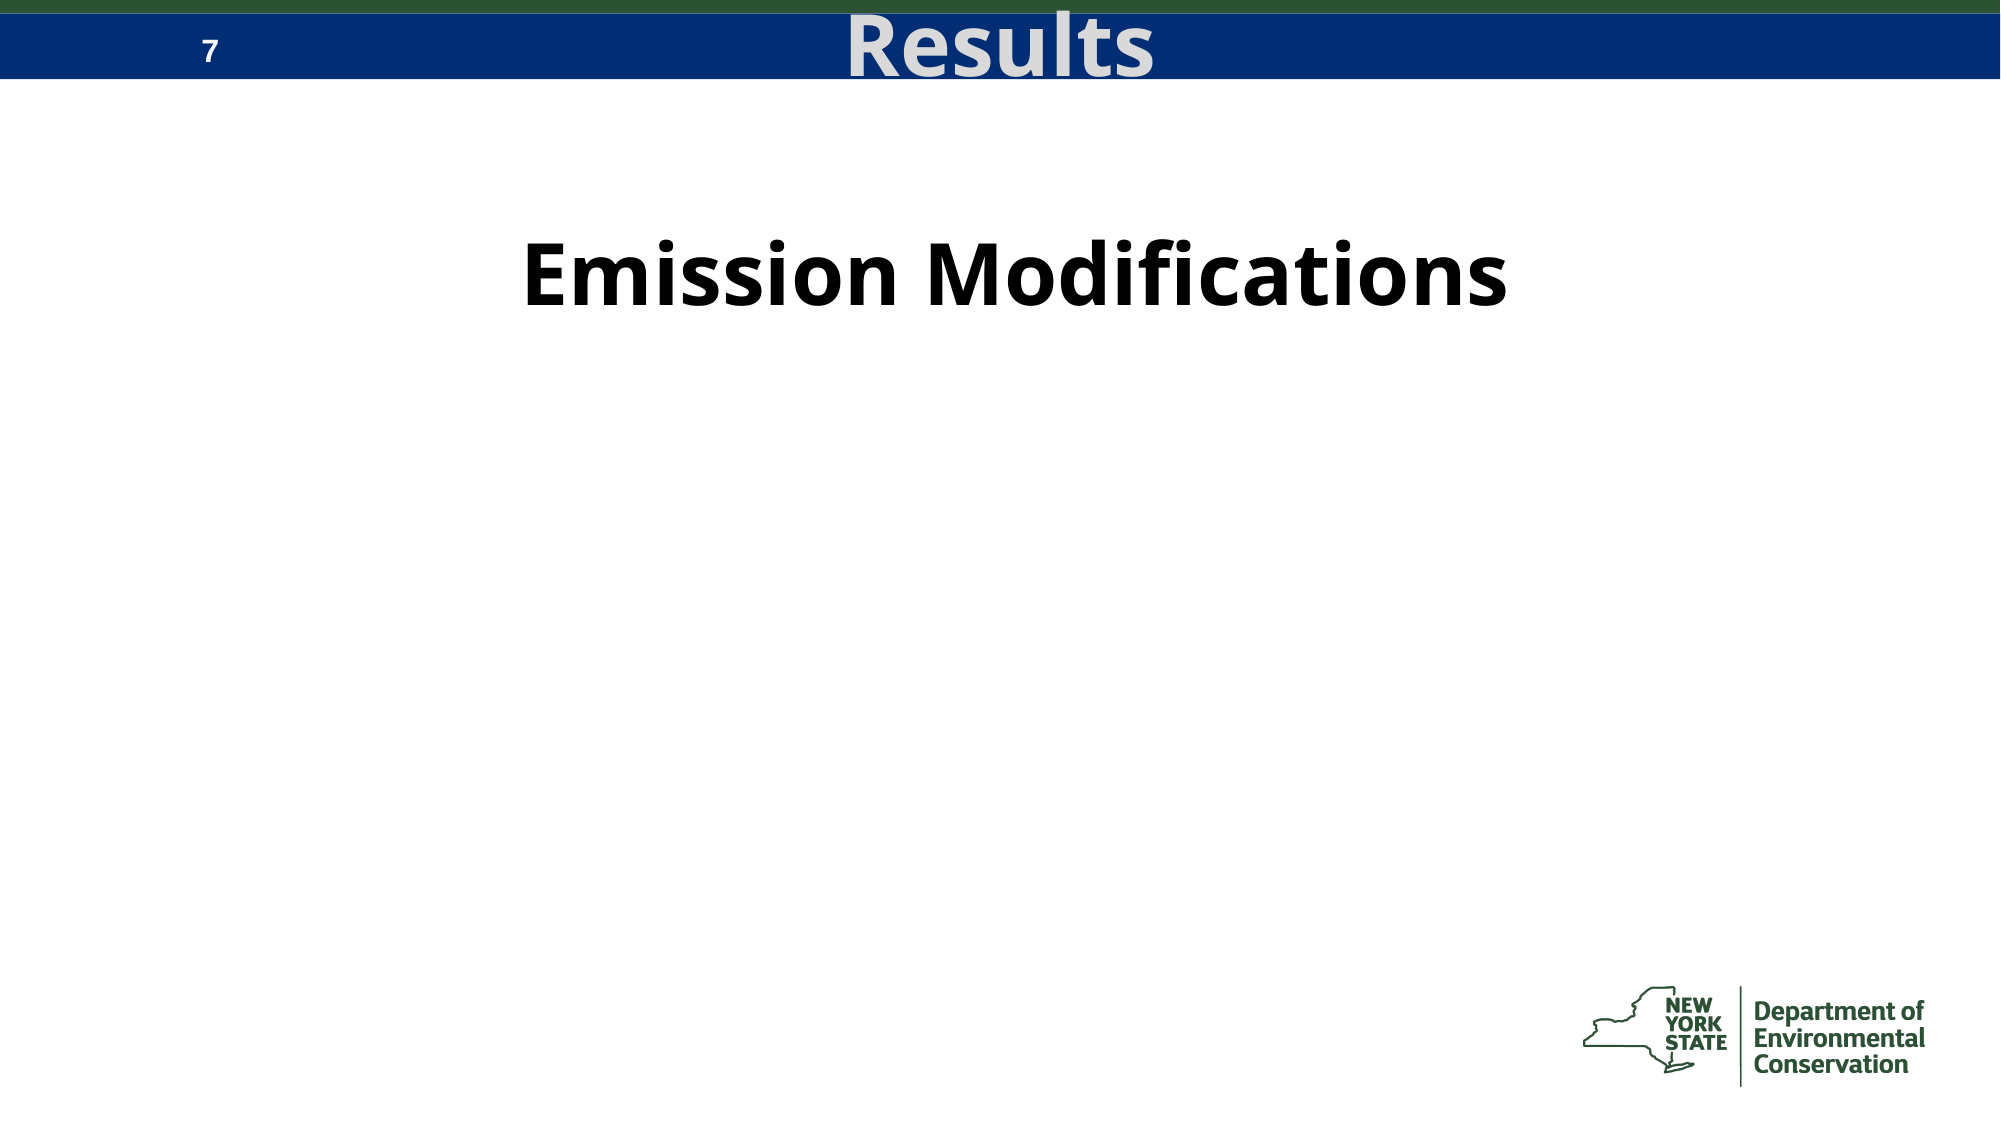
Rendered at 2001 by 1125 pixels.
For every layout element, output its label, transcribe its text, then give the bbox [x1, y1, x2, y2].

text_box Emission Modifications [117, 225, 1914, 422]
picture [1583, 986, 1925, 1087]
text_box Results [102, 0, 1898, 99]
